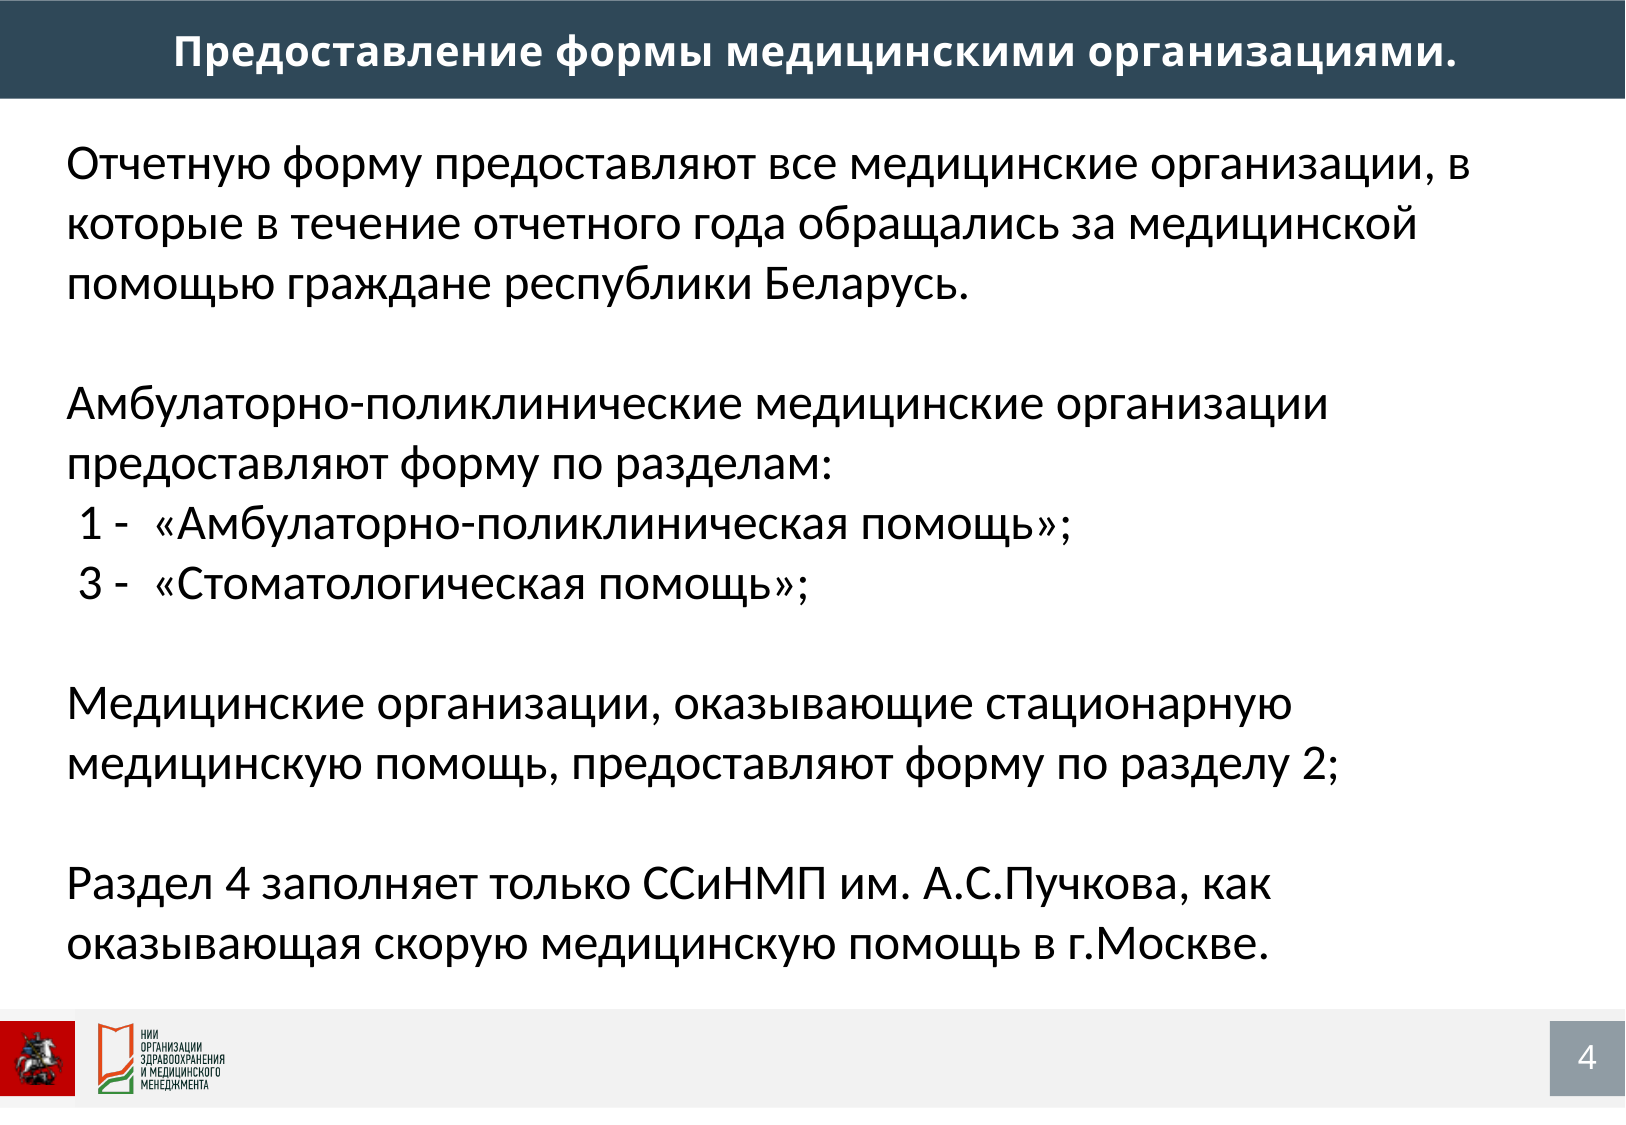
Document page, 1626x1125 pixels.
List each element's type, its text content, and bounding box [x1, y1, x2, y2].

text_box Отчетную форму предоставляют все медицинские организации, в которые в течение отчетного года обращались за медицинской помощью граждане республики Беларусь. Амбулаторно-поликлинические медицинские организации предоставляют форму по разделам: 1 - «Амбулаторно-поликлиническая помощь»; 3 - «Стоматологическая помощь»; Медицинские организации, оказывающие стационарную медицинскую помощь, предоставляют форму по разделу 2; Раздел 4 заполняет только ССиНМП им. А.С.Пучкова, как оказывающая скорую медицинскую помощь в г.Москве. [51, 121, 1561, 977]
list Предоставление формы медицинскими организациями. [97, 0, 1534, 99]
